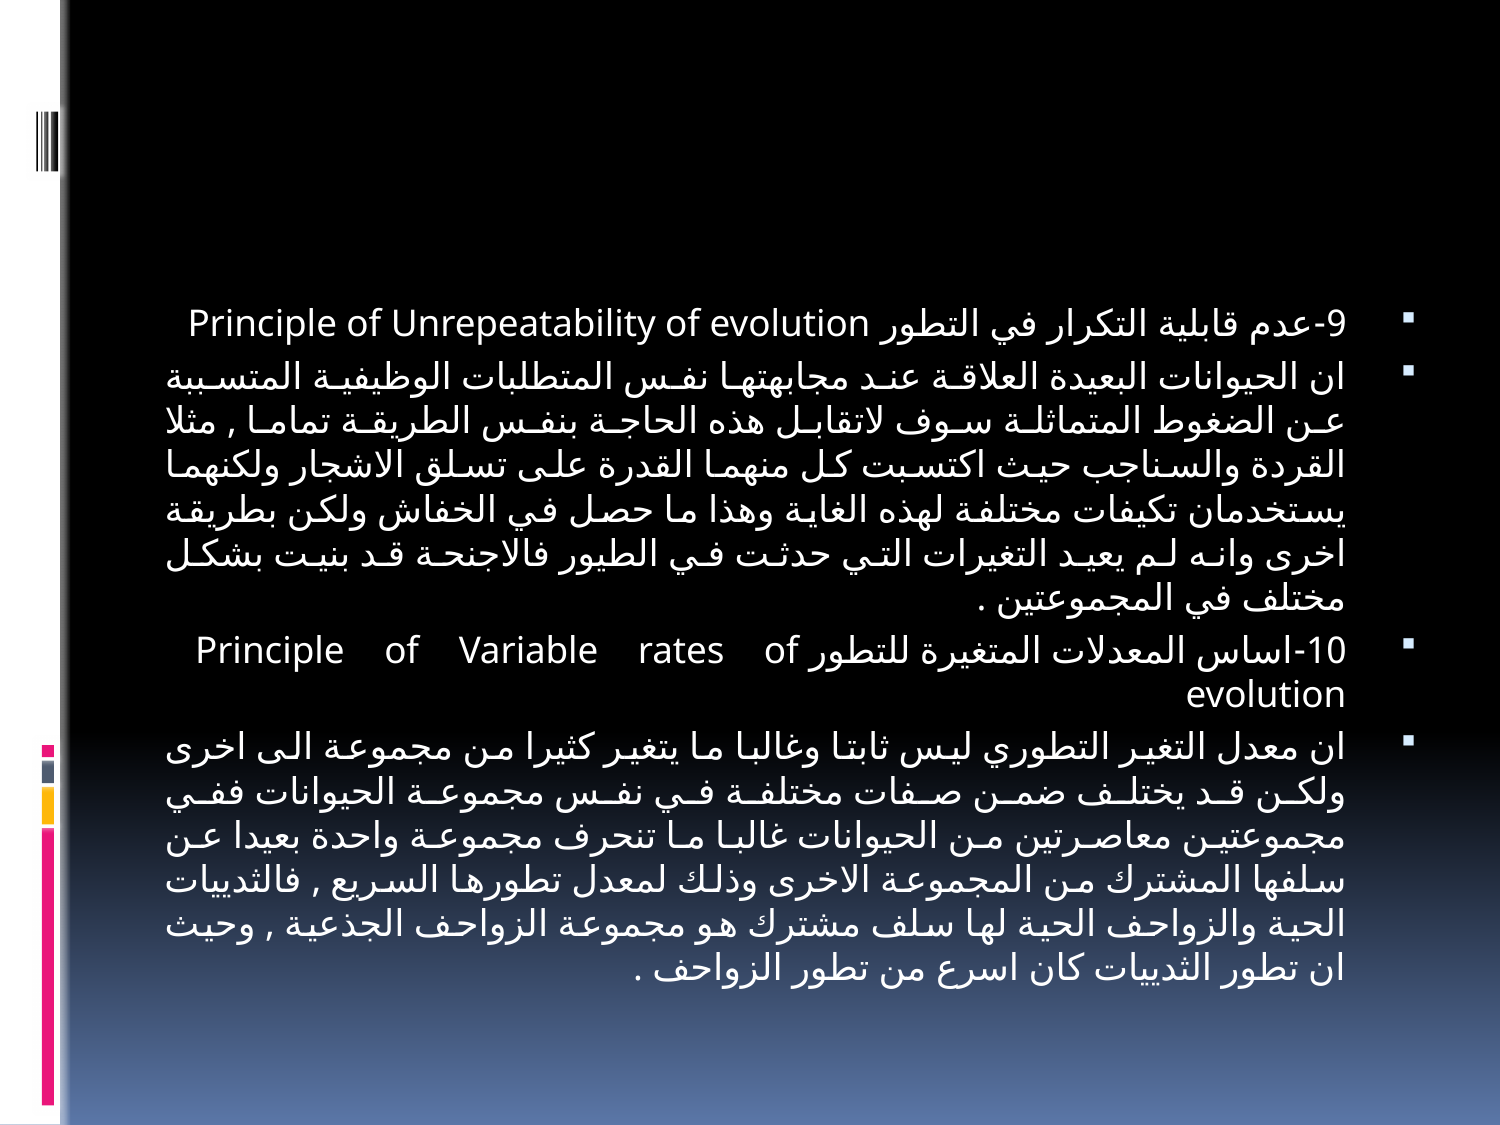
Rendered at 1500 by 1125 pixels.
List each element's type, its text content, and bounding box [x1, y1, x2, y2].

list 9- عدم قابلية التكرار في التطور Principle of Unrepeatability of evolution ان الحيوانات البعيدة العلاقة عند مجابهتها نفس المتطلبات الوظيفية المتسببة عن الضغوط المتماثلة سوف لاتقابل هذه الحاجة بنفس الطريقة تماما , مثلا القردة والسناجب حيث اكتسبت كل منهما القدرة على تسلق الاشجار ولكنهما يستخدمان تكيفات مختلفة لهذه الغاية وهذا ما حصل في الخفاش ولكن بطريقة اخرى وانه لم يعيد التغيرات التي حدثت في الطيور فالاجنحة قد بنيت بشكل مختلف في المجموعتين . 10- اساس المعدلات المتغيرة للتطور Principle of Variable rates of evolution ان معدل التغير التطوري ليس ثابتا وغالبا ما يتغير كثيرا من مجموعة الى اخرى ولكن قد يختلف ضمن صفات مختلفة في نفس مجموعة الحيوانات ففي مجموعتين معاصرتين من الحيوانات غالبا ما تنحرف مجموعة واحدة بعيدا عن سلفها المشترك من المجموعة الاخرى وذلك لمعدل تطورها السريع , فالثدييات الحية والزواحف الحية لها سلف مشترك هو مجموعة الزواحف الجذعية , وحيث ان تطور الثدييات كان اسرع من تطور الزواحف . [150, 292, 1425, 1043]
